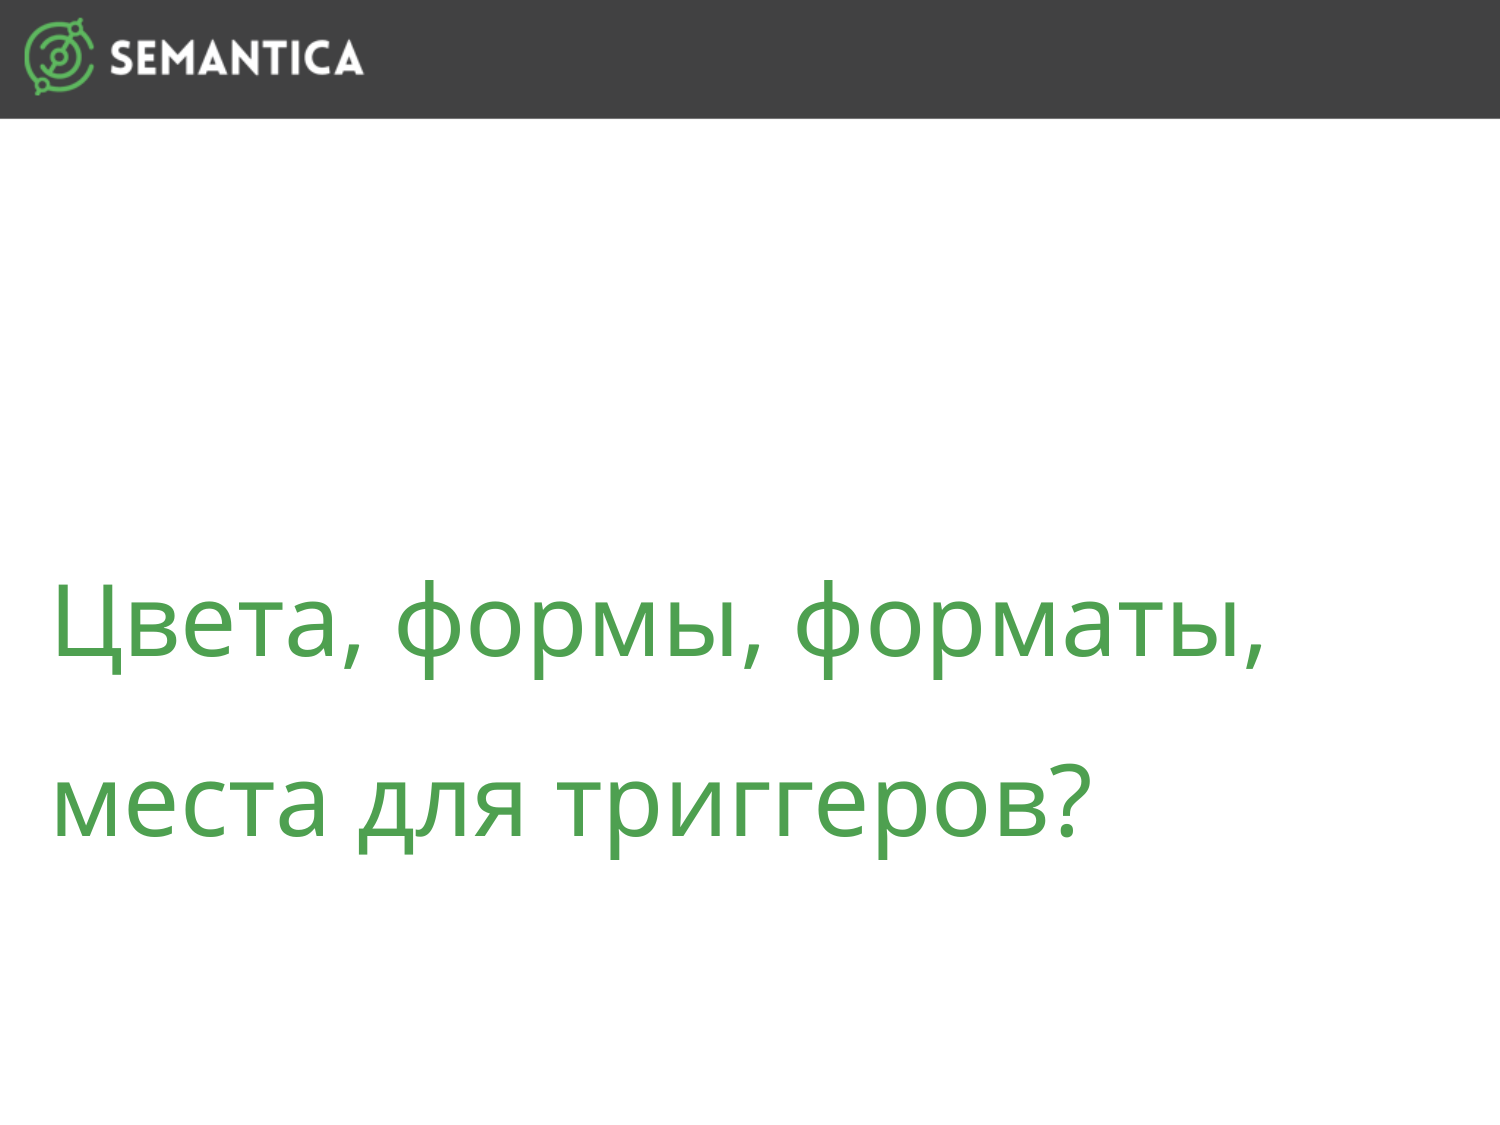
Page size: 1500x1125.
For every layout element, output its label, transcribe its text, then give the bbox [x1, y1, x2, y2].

text_box Цвета, формы, форматы, места для триггеров? [34, 481, 1471, 928]
picture [0, 0, 1500, 1125]
